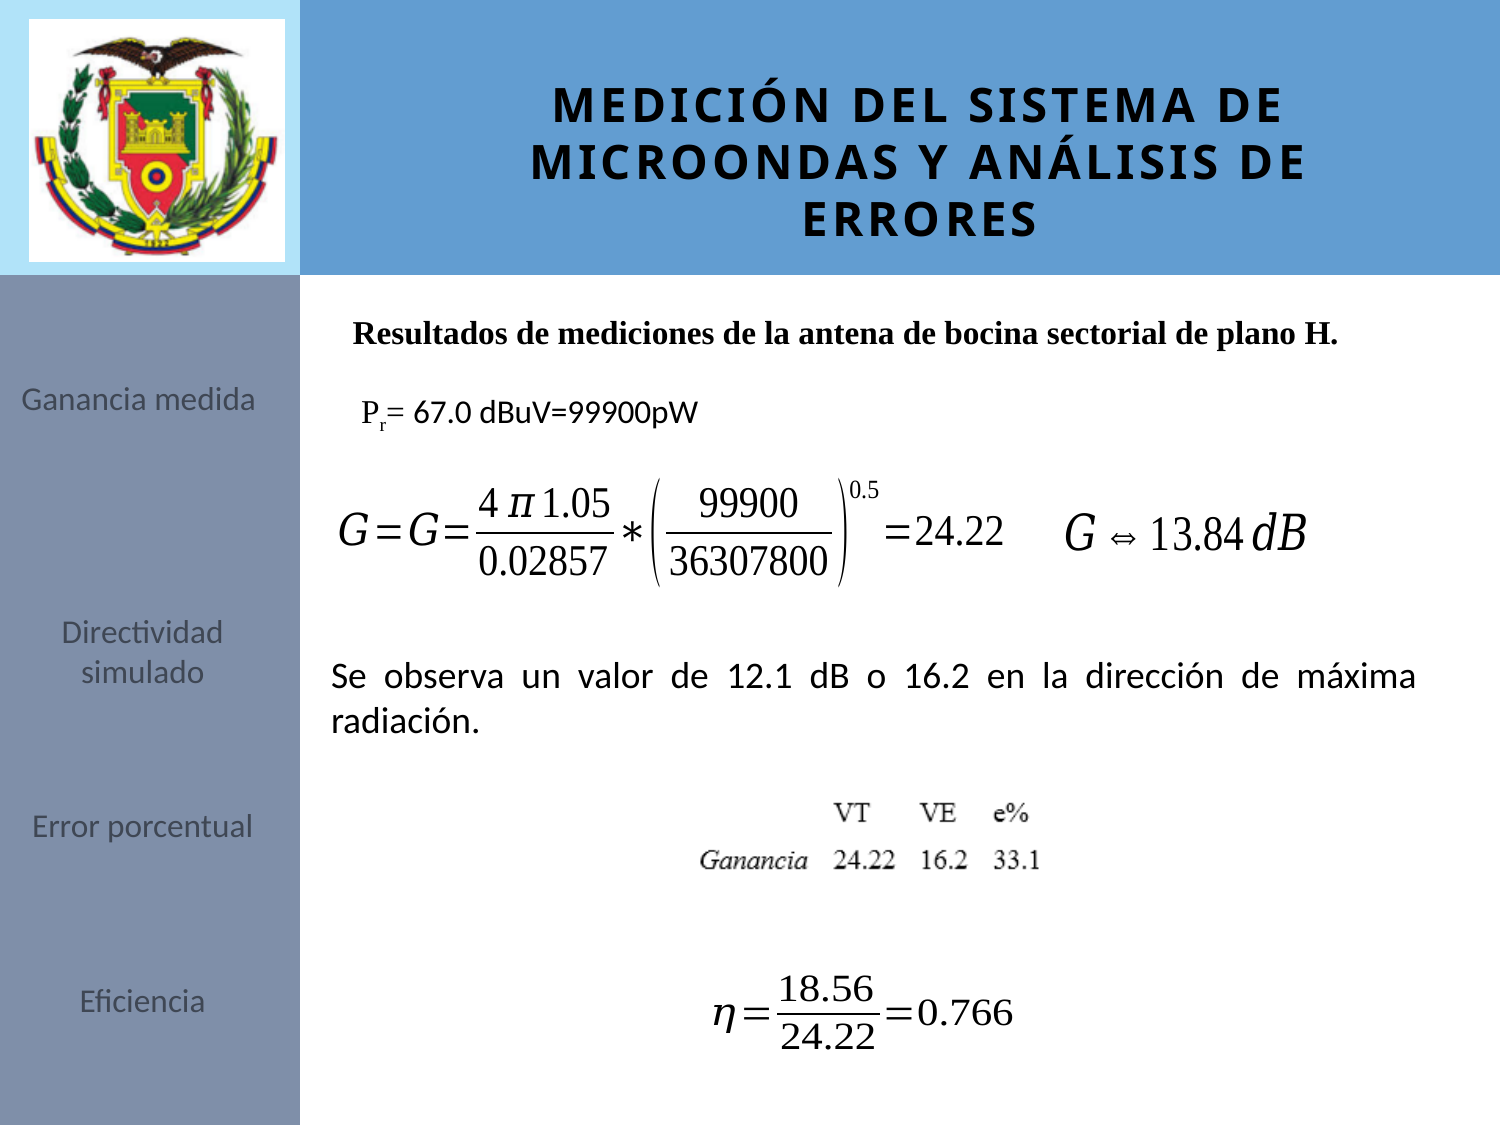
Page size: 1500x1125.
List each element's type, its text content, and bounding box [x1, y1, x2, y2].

text_box Resultados de mediciones de la antena de bocina sectorial de plano H. [337, 284, 1500, 359]
text_box Pr= 67.0 dBuV=99900pW [346, 382, 714, 444]
list Ganancia medida Directividad simulado Error porcentual Eficiencia [0, 302, 288, 1059]
text_box Se observa un valor de 12.1 dB o 16.2 en la dirección de máxima radiación. [316, 643, 1432, 749]
picture [29, 18, 285, 262]
picture [671, 775, 1057, 886]
title MEDICIÓN DEL SISTEMA DE MICROONDAS Y ANÁLISIS DE ERRORES [407, 66, 1432, 254]
